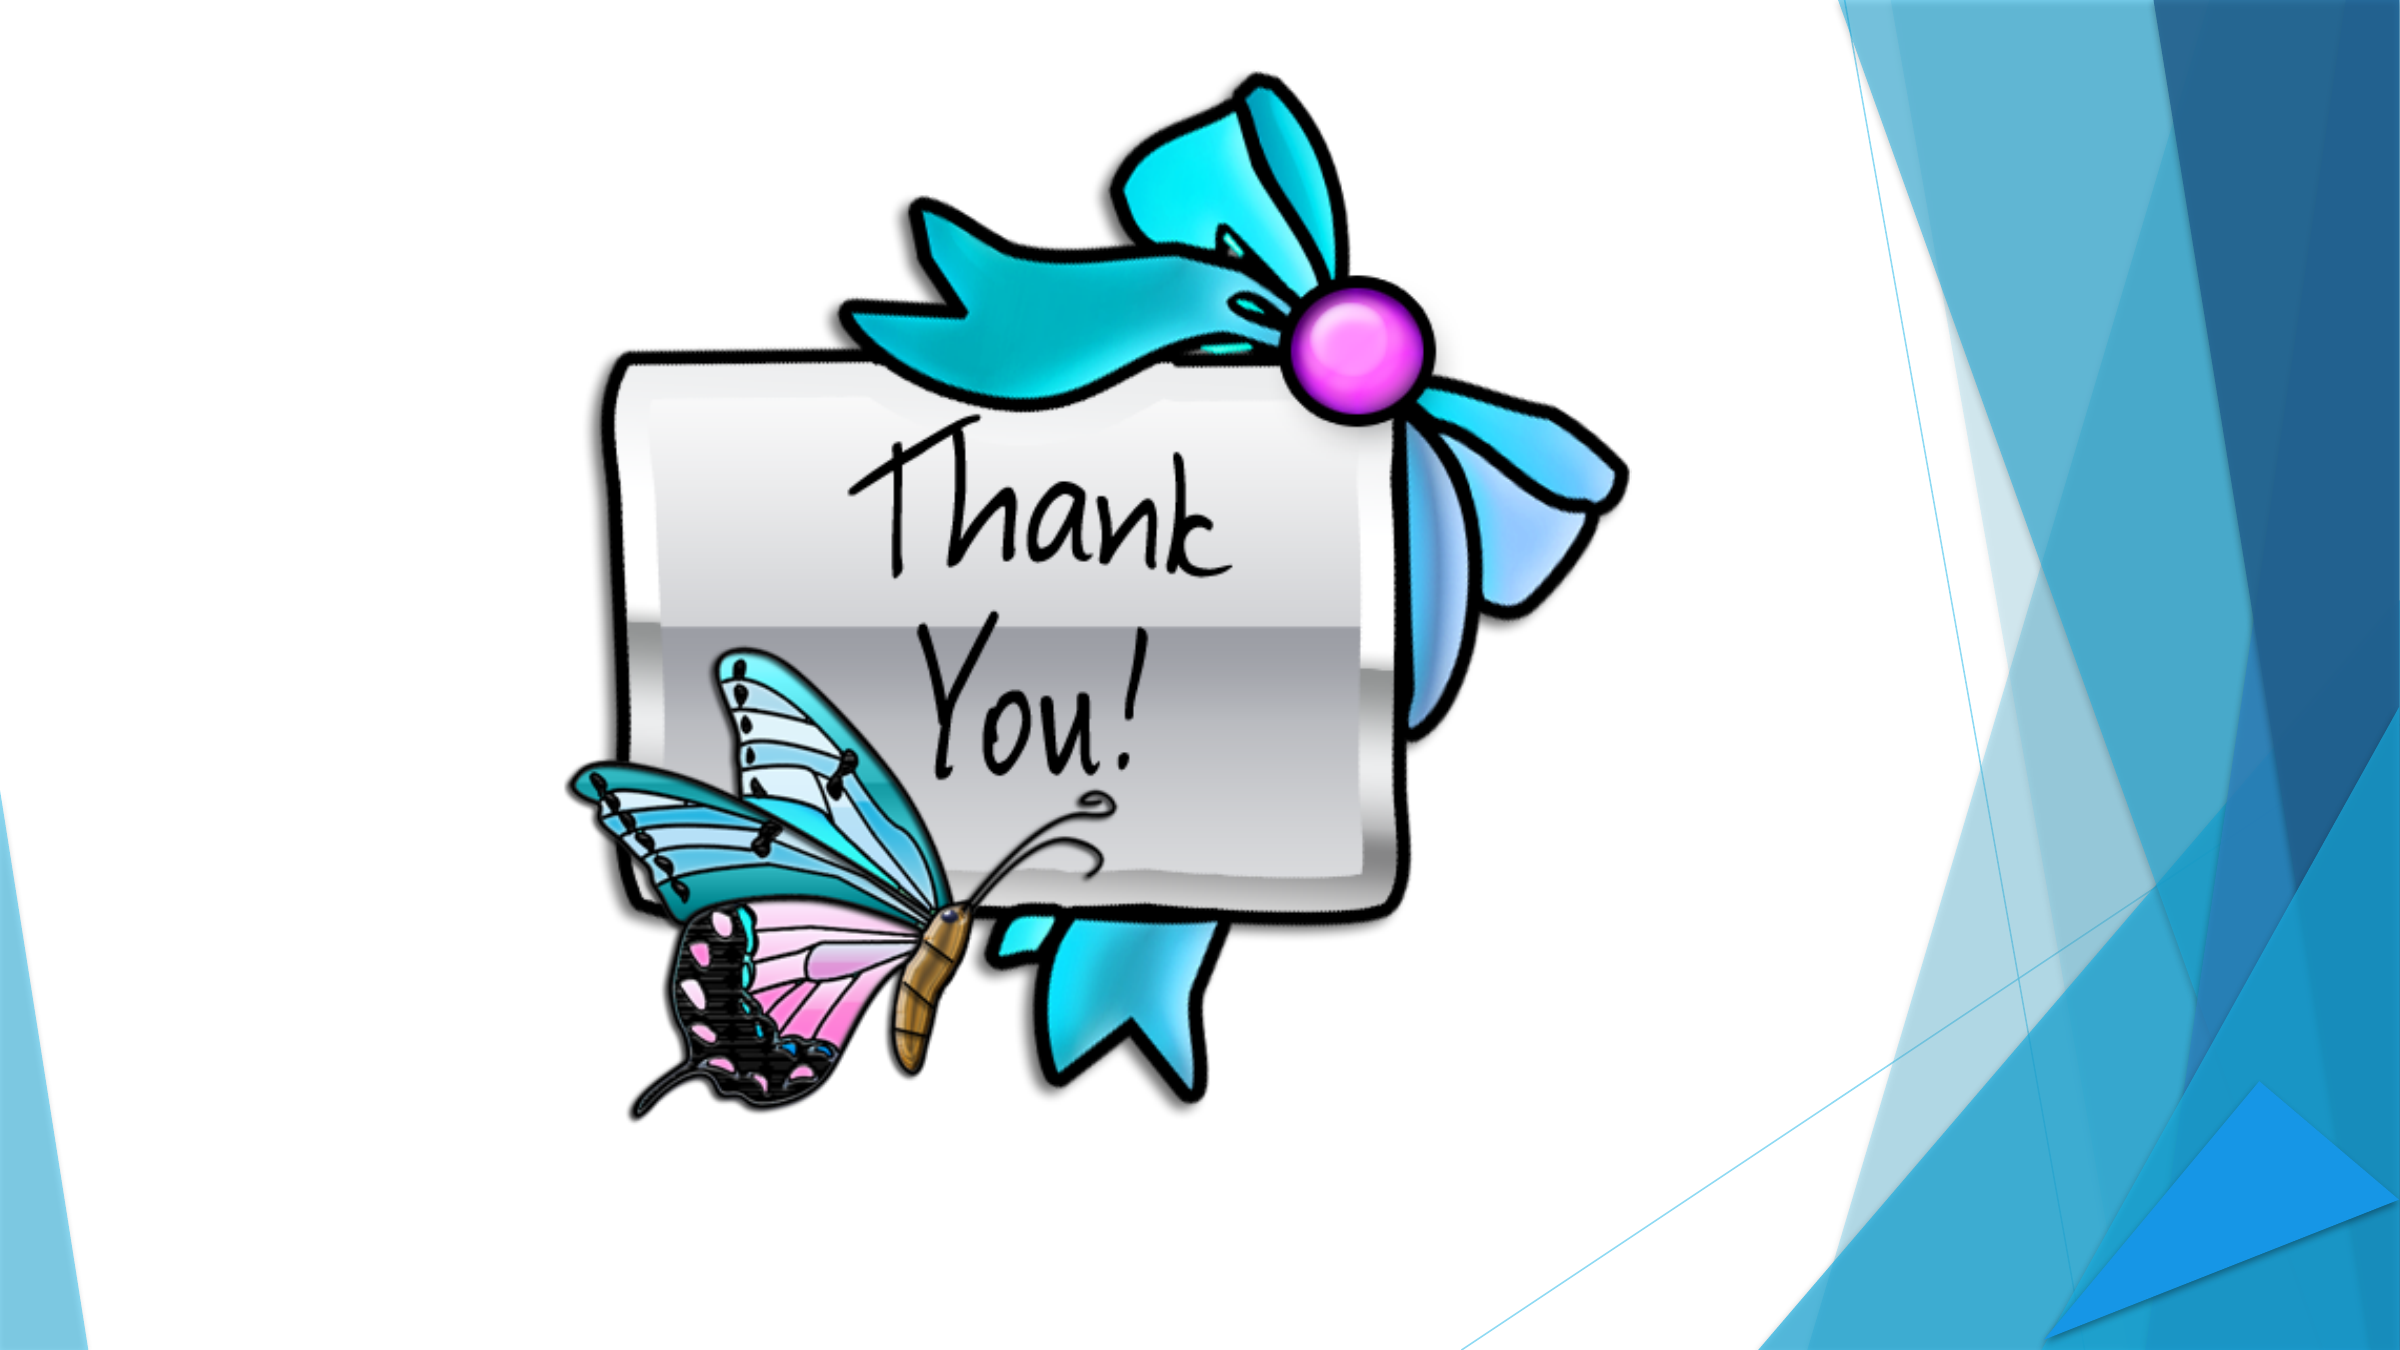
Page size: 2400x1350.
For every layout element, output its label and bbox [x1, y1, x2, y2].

picture [556, 67, 1633, 1144]
text_box [2043, 1080, 2400, 1341]
